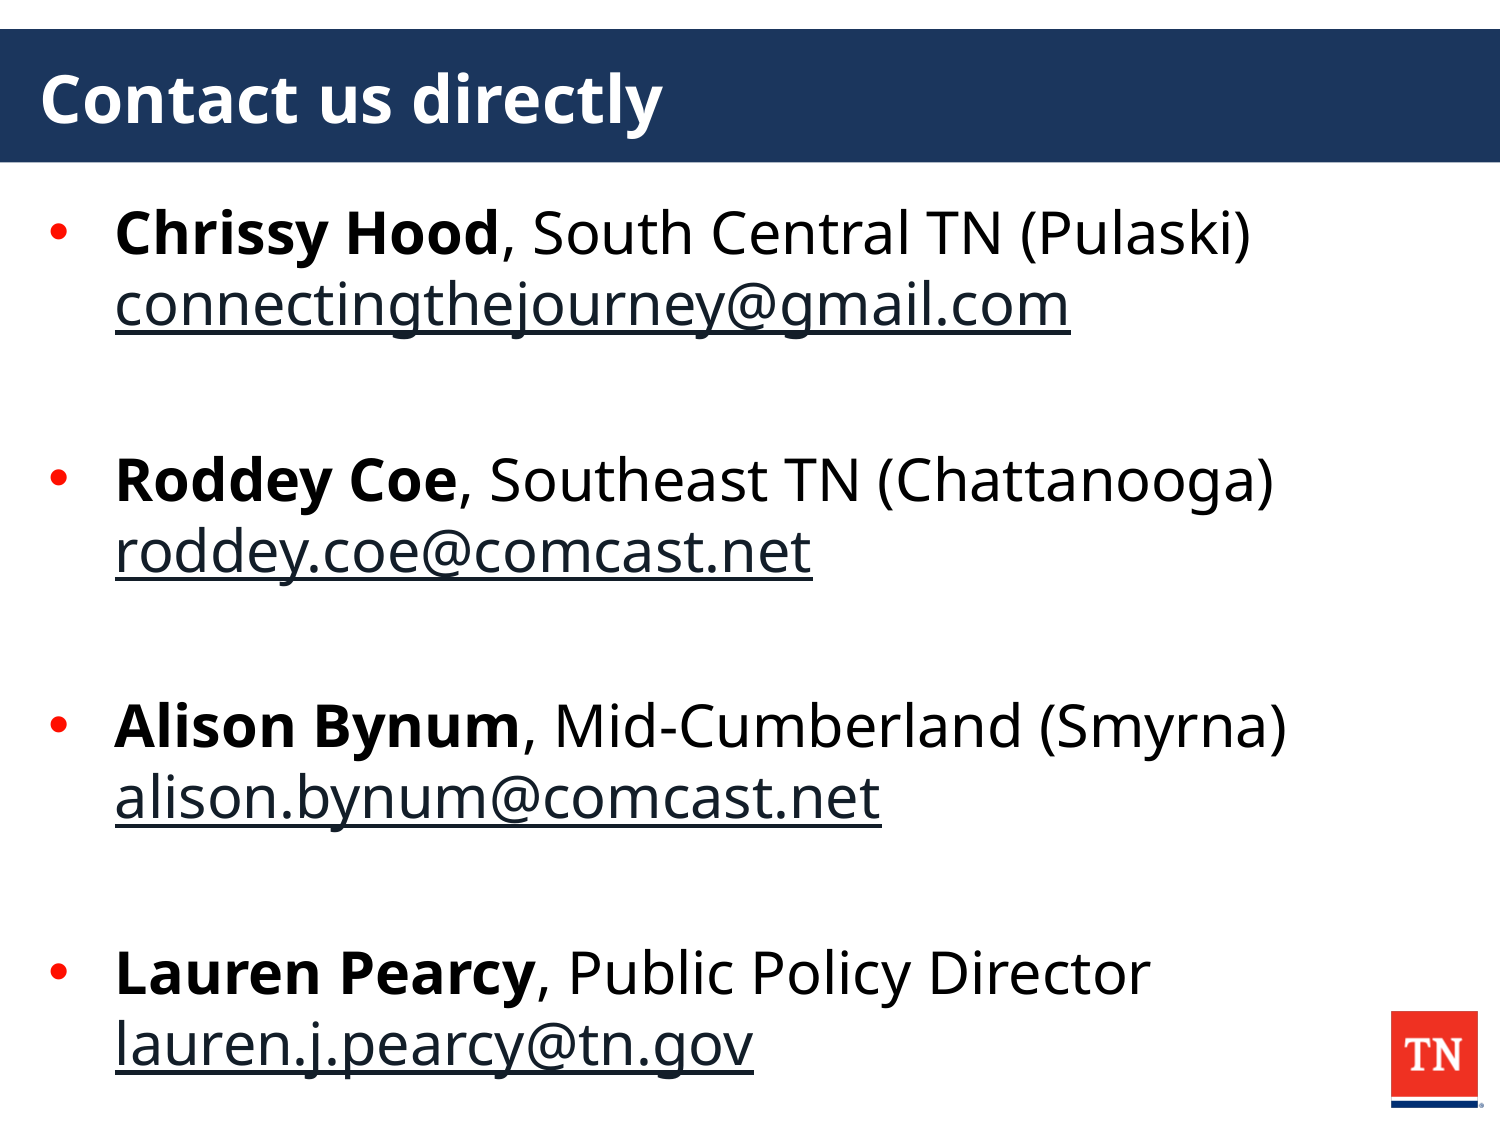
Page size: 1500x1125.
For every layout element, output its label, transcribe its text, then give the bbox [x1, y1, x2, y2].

list Chrissy Hood, South Central TN (Pulaski) connectingthejourney@gmail.com Roddey Coe, Southeast TN (Chattanooga) roddey.coe@comcast.net Alison Bynum, Mid-Cumberland (Smyrna) alison.bynum@comcast.net Lauren Pearcy, Public Policy Director lauren.j.pearcy@tn.gov [24, 187, 1475, 1100]
title Contact us directly [24, 29, 1475, 165]
